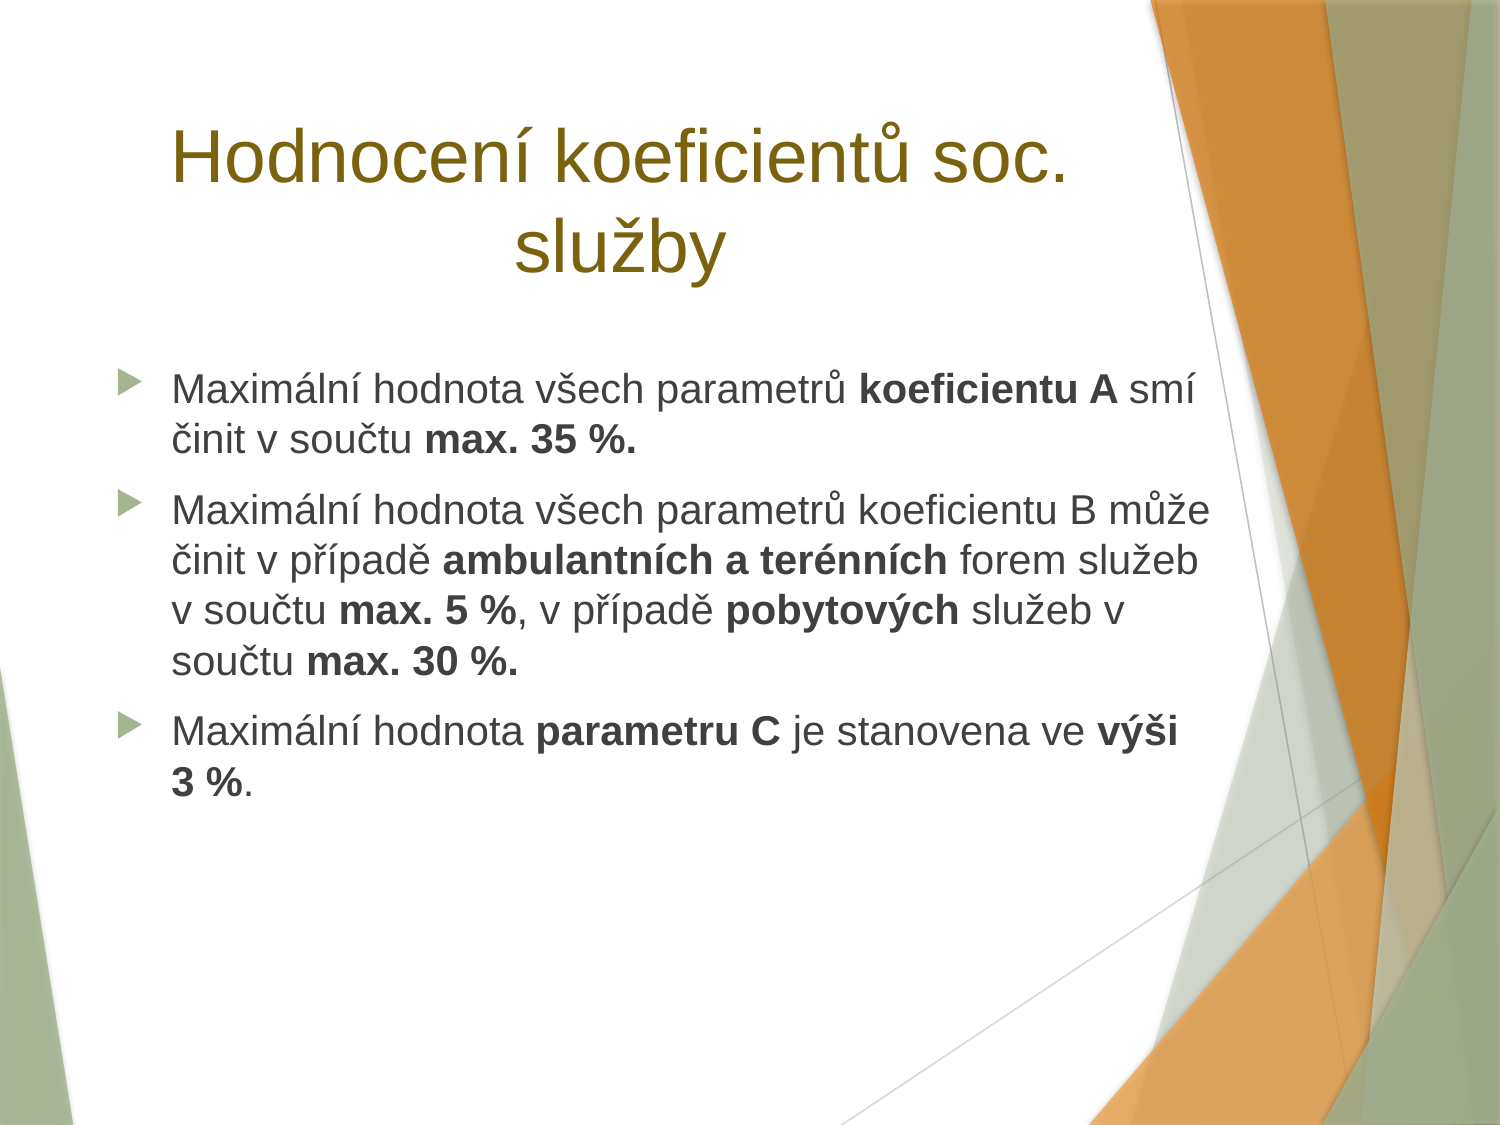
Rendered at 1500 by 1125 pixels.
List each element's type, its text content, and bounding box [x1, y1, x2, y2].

title Hodnocení koeficientů soc. služby [99, 99, 1142, 317]
list Maximální hodnota všech parametrů koeficientu A smí činit v součtu max. 35 %. Maximální hodnota všech parametrů koeficientu B může činit v případě ambulantních a terénních forem služeb v součtu max. 5 %, v případě pobytových služeb v součtu max. 30 %. Maximální hodnota parametru C je stanovena ve výši 3 %. [99, 354, 1235, 992]
